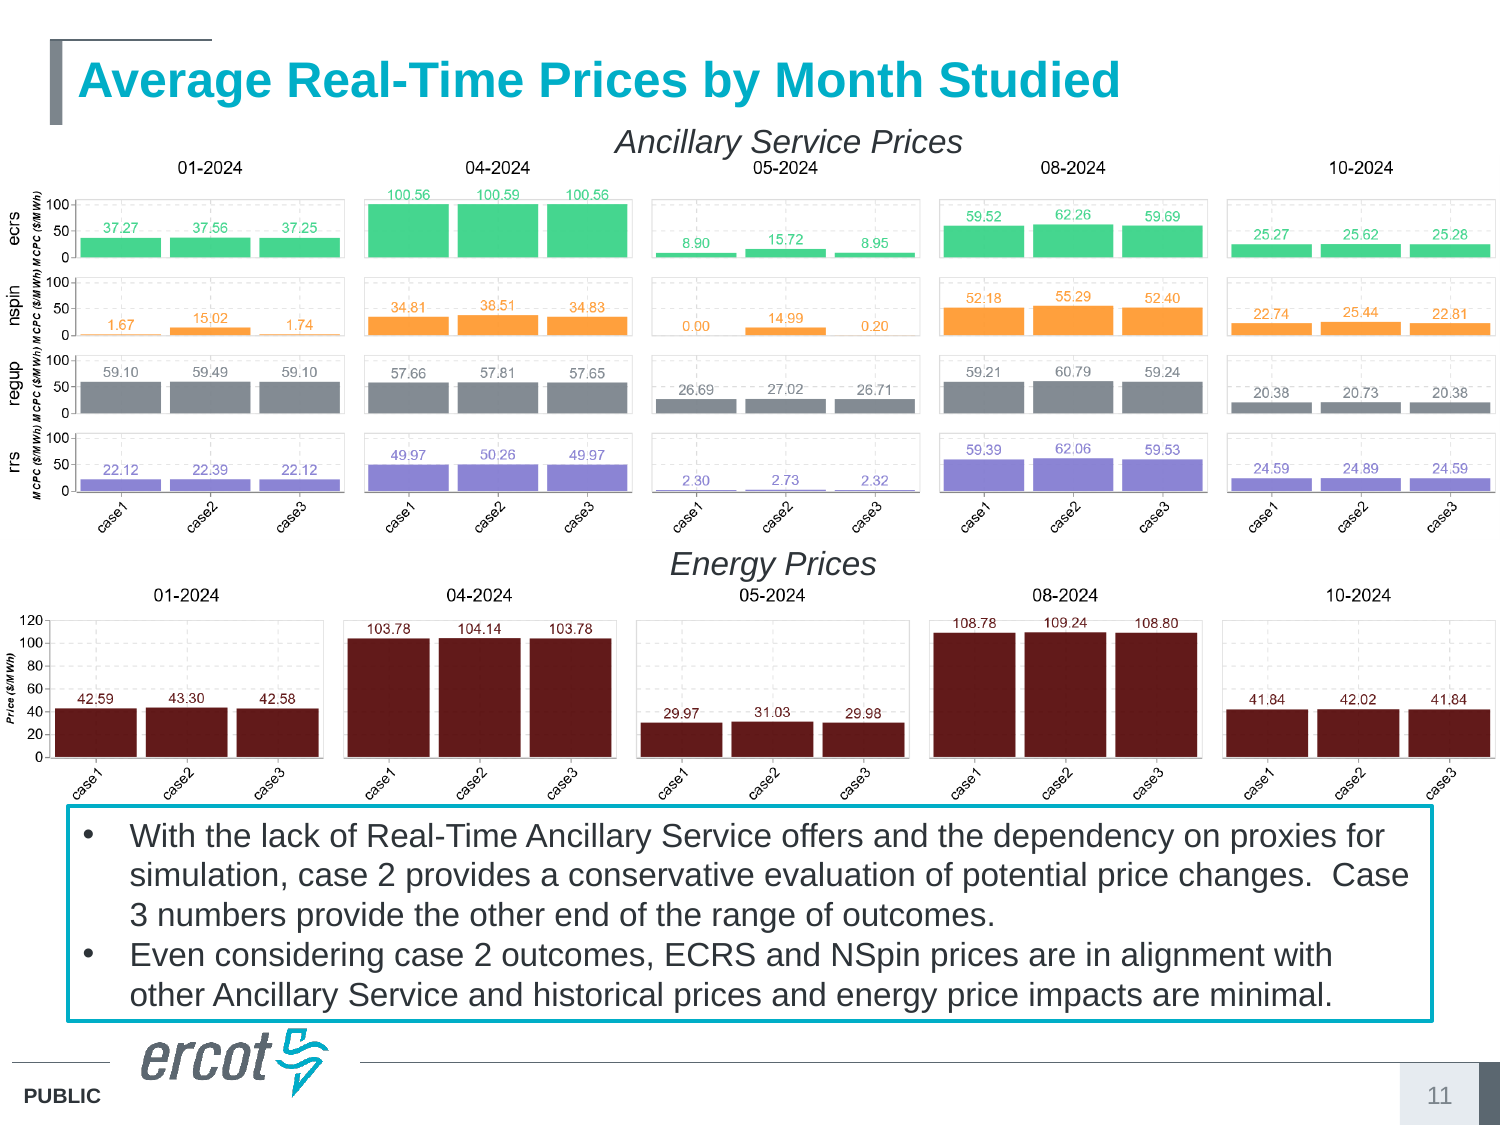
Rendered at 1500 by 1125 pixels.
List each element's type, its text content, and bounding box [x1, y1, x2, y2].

text_box Energy Prices [531, 547, 1017, 580]
picture [0, 582, 1500, 807]
picture [0, 155, 1500, 540]
title Average Real-Time Prices by Month Studied [62, 39, 1450, 125]
slide_number 11 [1400, 1076, 1480, 1113]
picture [137, 1024, 332, 1100]
text_box Ancillary Service Prices [546, 110, 1033, 154]
text_box With the lack of Real-Time Ancillary Service offers and the dependency on proxies for simulation, case 2 provides a conservative evaluation of potential price changes. Case 3 numbers provide the other end of the range of outcomes. Even considering case 2 outcomes, ECRS and NSpin prices are in alignment with other Ancillary Service and historical prices and energy price impacts are minimal. [66, 816, 1434, 1023]
